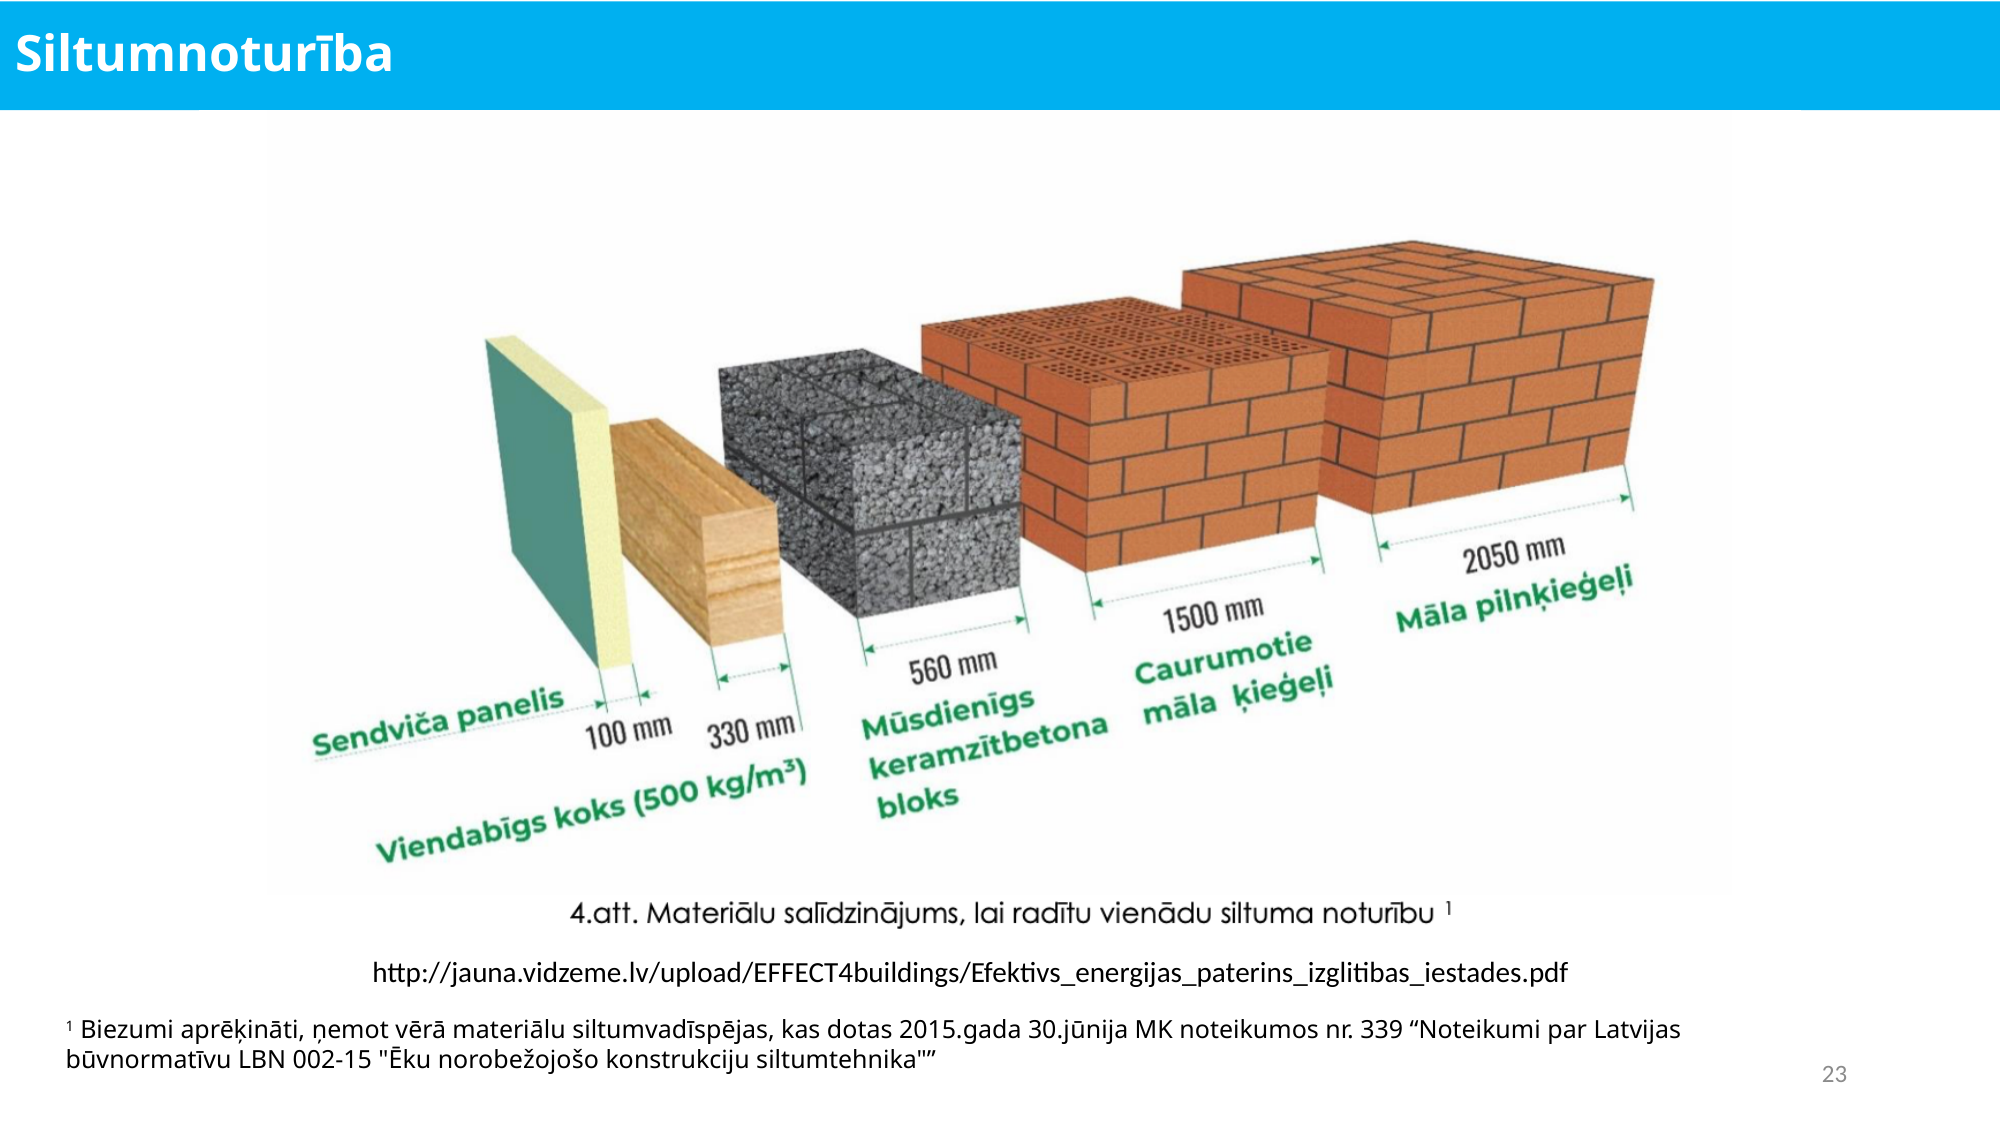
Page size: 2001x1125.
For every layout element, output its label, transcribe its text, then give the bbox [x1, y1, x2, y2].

text_box 1 Biezumi aprēķināti, ņemot vērā materiālu siltumvadīspējas, kas dotas 2015.gada 30.jūnija MK noteikumos nr. 339 “Noteikumi par Latvijas būvnormatīvu LBN 002-15 "Ēku norobežojošo konstrukciju siltumtehnika"” [50, 1006, 1801, 1112]
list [199, 110, 1801, 945]
slide_number 23 [1801, 1042, 1863, 1103]
text_box http://jauna.vidzeme.lv/upload/EFFECT4buildings/Efektivs_energijas_paterins_izglitibas_iestades.pdf [357, 946, 1960, 996]
title Siltumnoturība [0, 1, 2000, 111]
